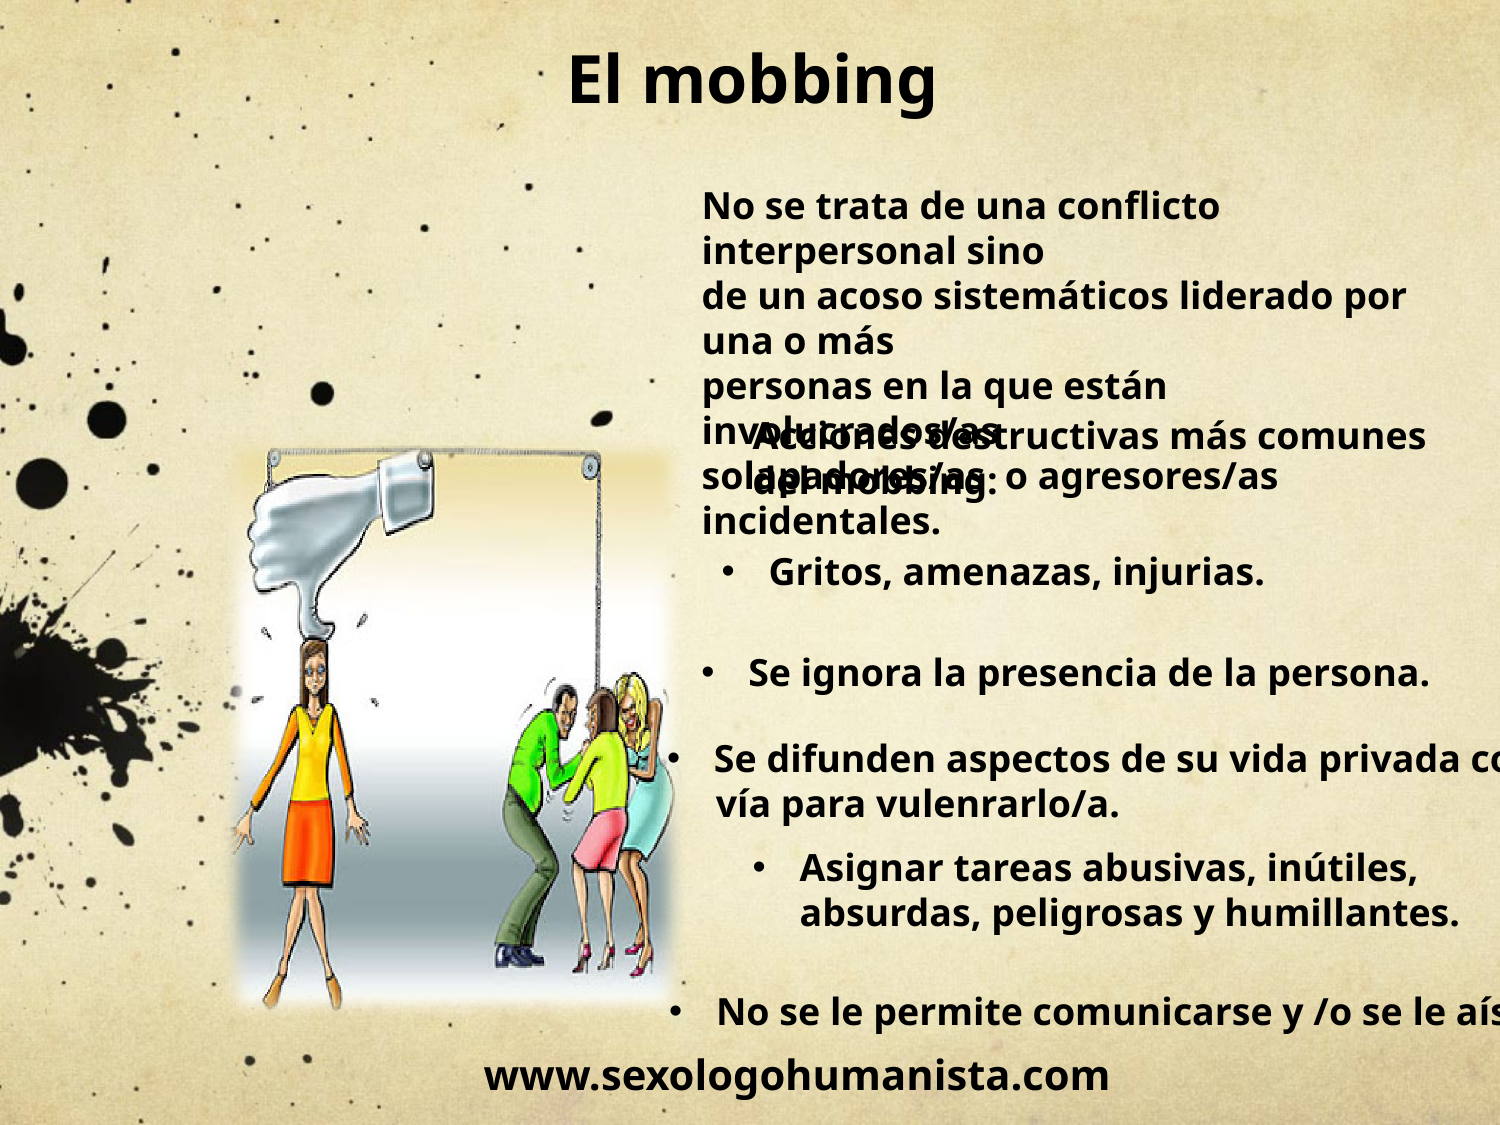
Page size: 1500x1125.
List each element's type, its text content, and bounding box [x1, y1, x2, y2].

text_box El mobbing [551, 29, 954, 124]
text_box Se difunden aspectos de su vida privada como vía para vulenrarlo/a. [699, 727, 1500, 833]
text_box No se le permite comunicarse y /o se le aísla. [677, 980, 1500, 1041]
text_box www.sexologohumanista.com [468, 1041, 1126, 1106]
text_box Gritos, amenazas, injurias. [706, 540, 1281, 601]
picture [0, 0, 1500, 1125]
text_box Acciones destructivas más comunes del mobbing: [737, 404, 1488, 509]
text_box Asignar tareas abusivas, inútiles, absurdas, peligrosas y humillantes. [737, 836, 1488, 942]
text_box Se ignora la presencia de la persona. [699, 641, 1447, 702]
text_box No se trata de una conflicto interpersonal sino de un acoso sistemáticos liderado por una o más personas en la que están involucrados/as solapadores/as o agresores/as incidentales. [686, 174, 1449, 549]
